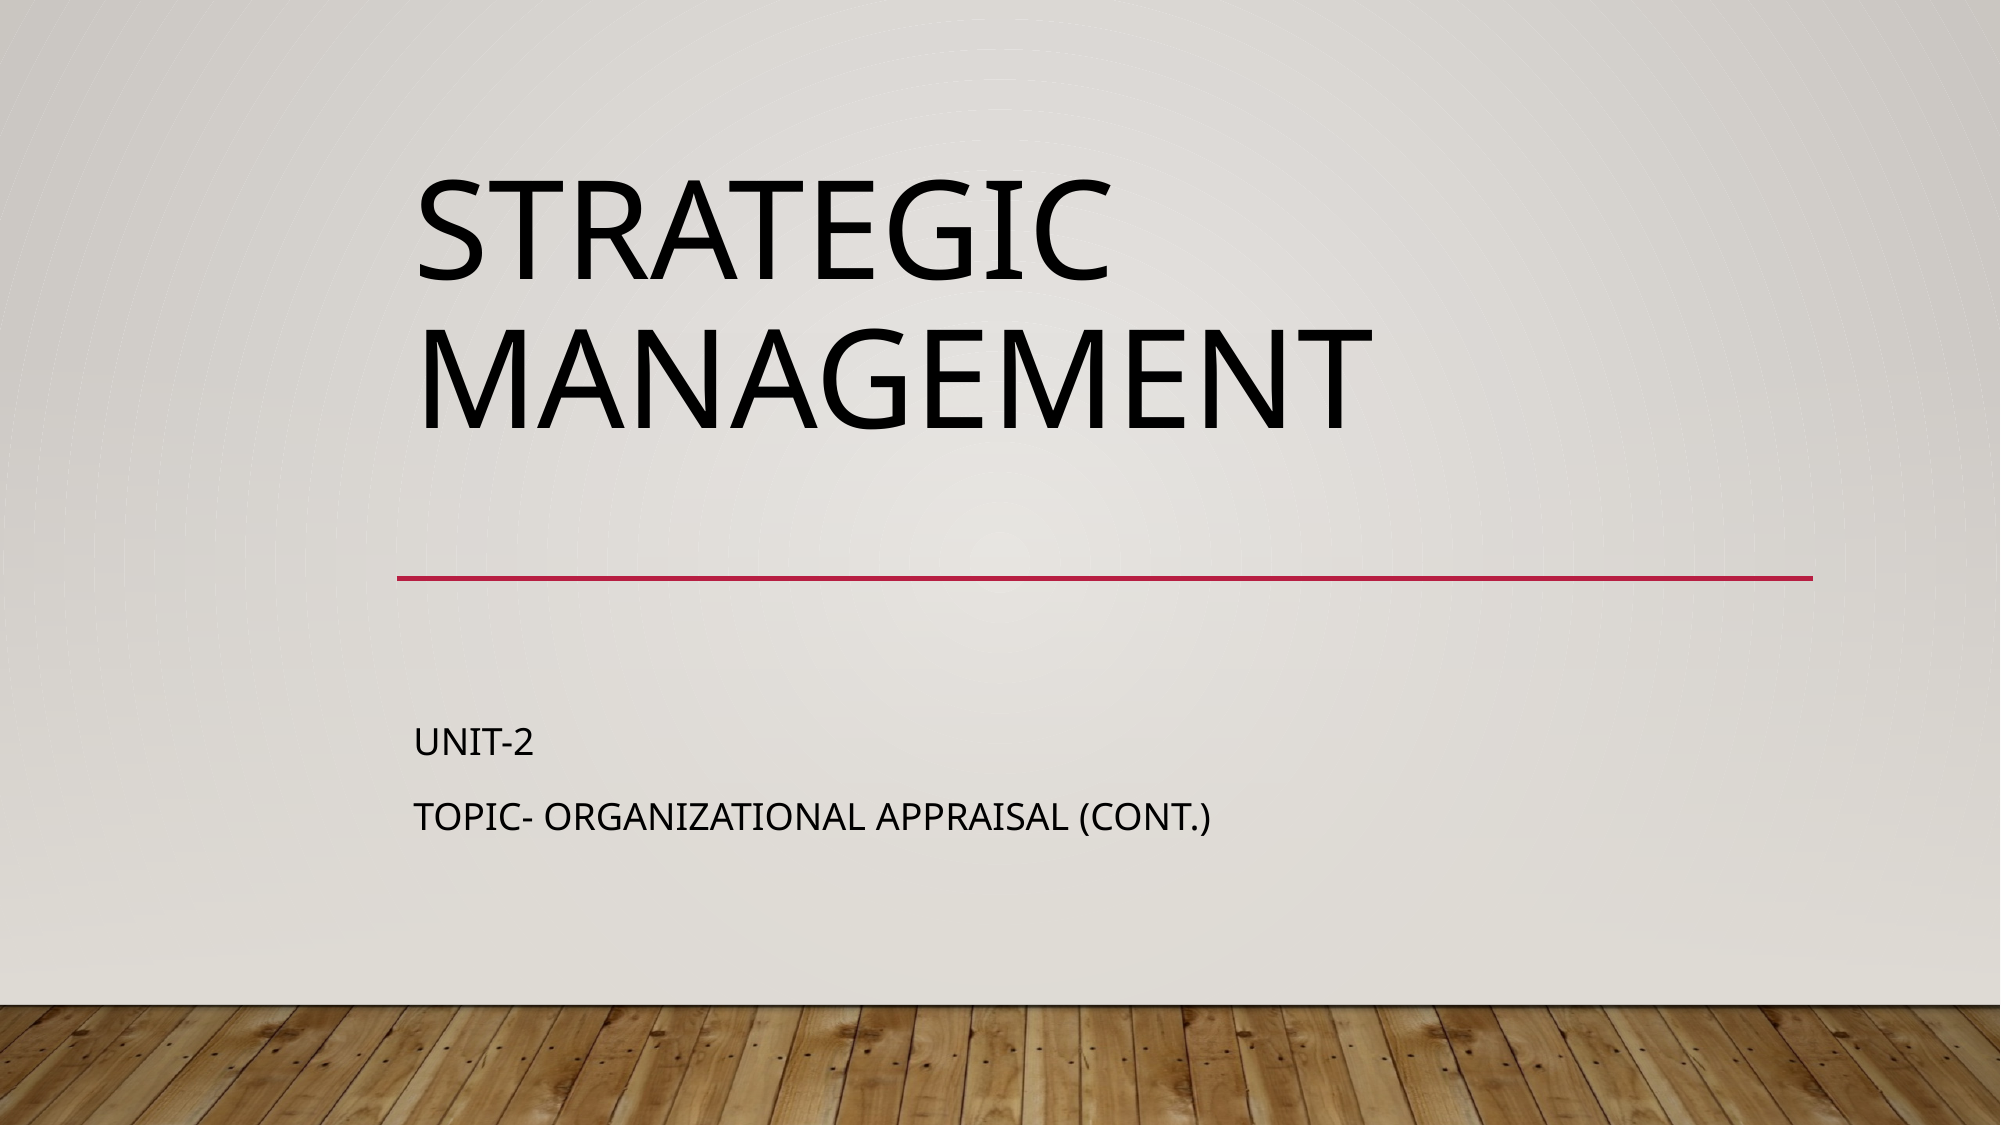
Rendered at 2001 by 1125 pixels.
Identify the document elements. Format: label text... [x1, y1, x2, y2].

subtitle Unit-2 Topic- Organizational appraisal (cont.) [398, 693, 1899, 966]
picture [0, 1005, 2000, 1125]
title Strategic Management [398, 66, 1899, 458]
